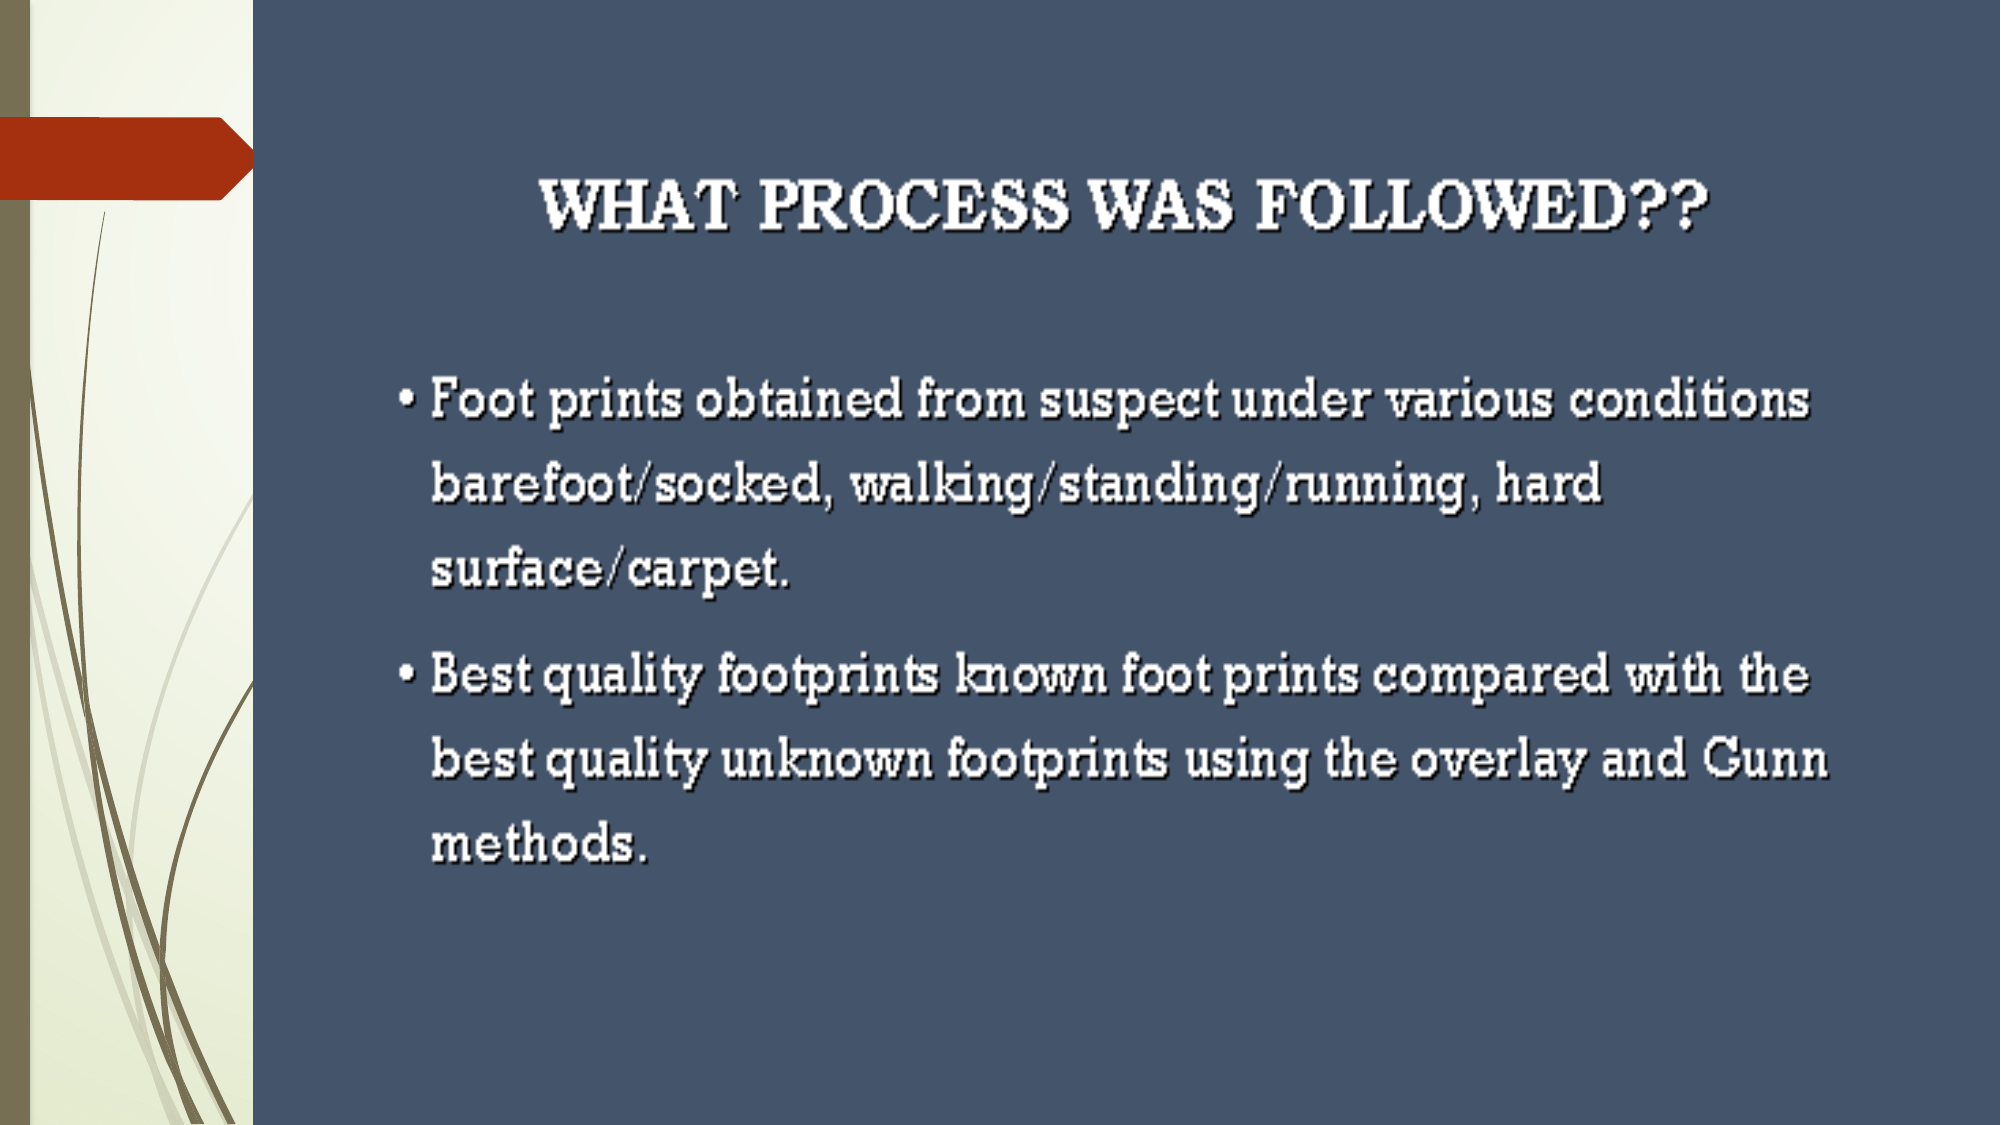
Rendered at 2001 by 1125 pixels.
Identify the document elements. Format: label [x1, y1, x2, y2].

picture [253, 0, 2000, 1125]
